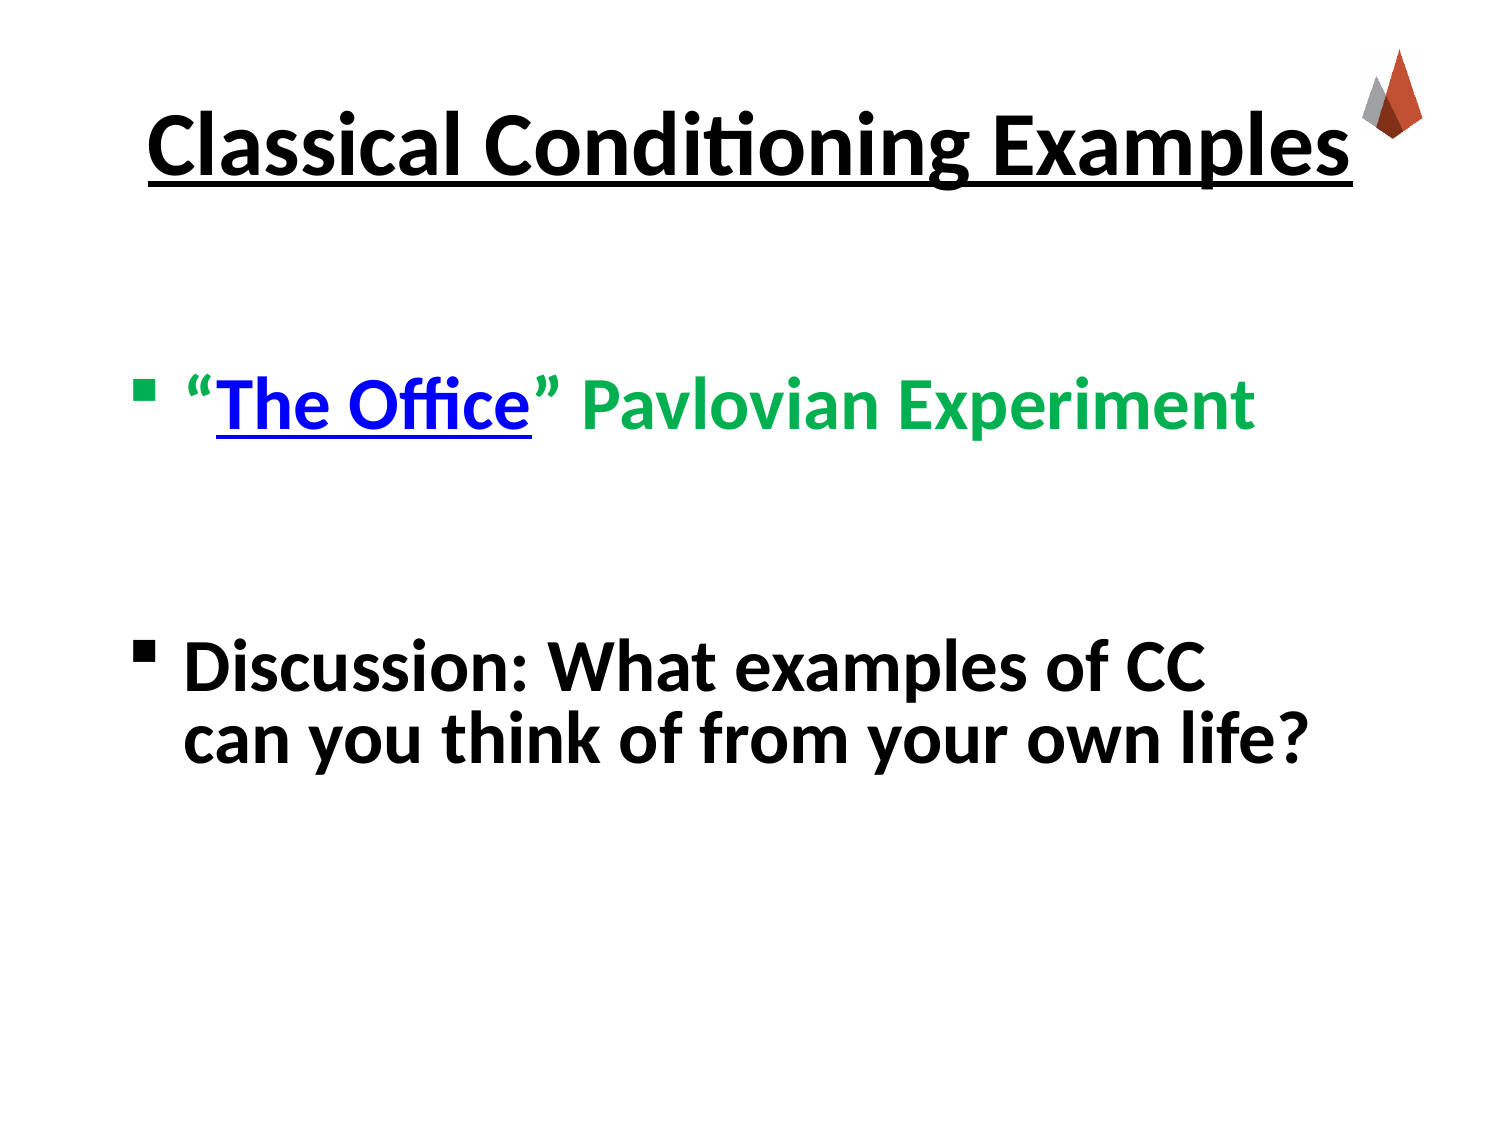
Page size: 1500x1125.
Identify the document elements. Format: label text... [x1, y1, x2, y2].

list “The Office” Pavlovian Experiment Discussion: What examples of CC can you think of from your own life? [112, 262, 1338, 1100]
title Classical Conditioning Examples [75, 45, 1425, 233]
